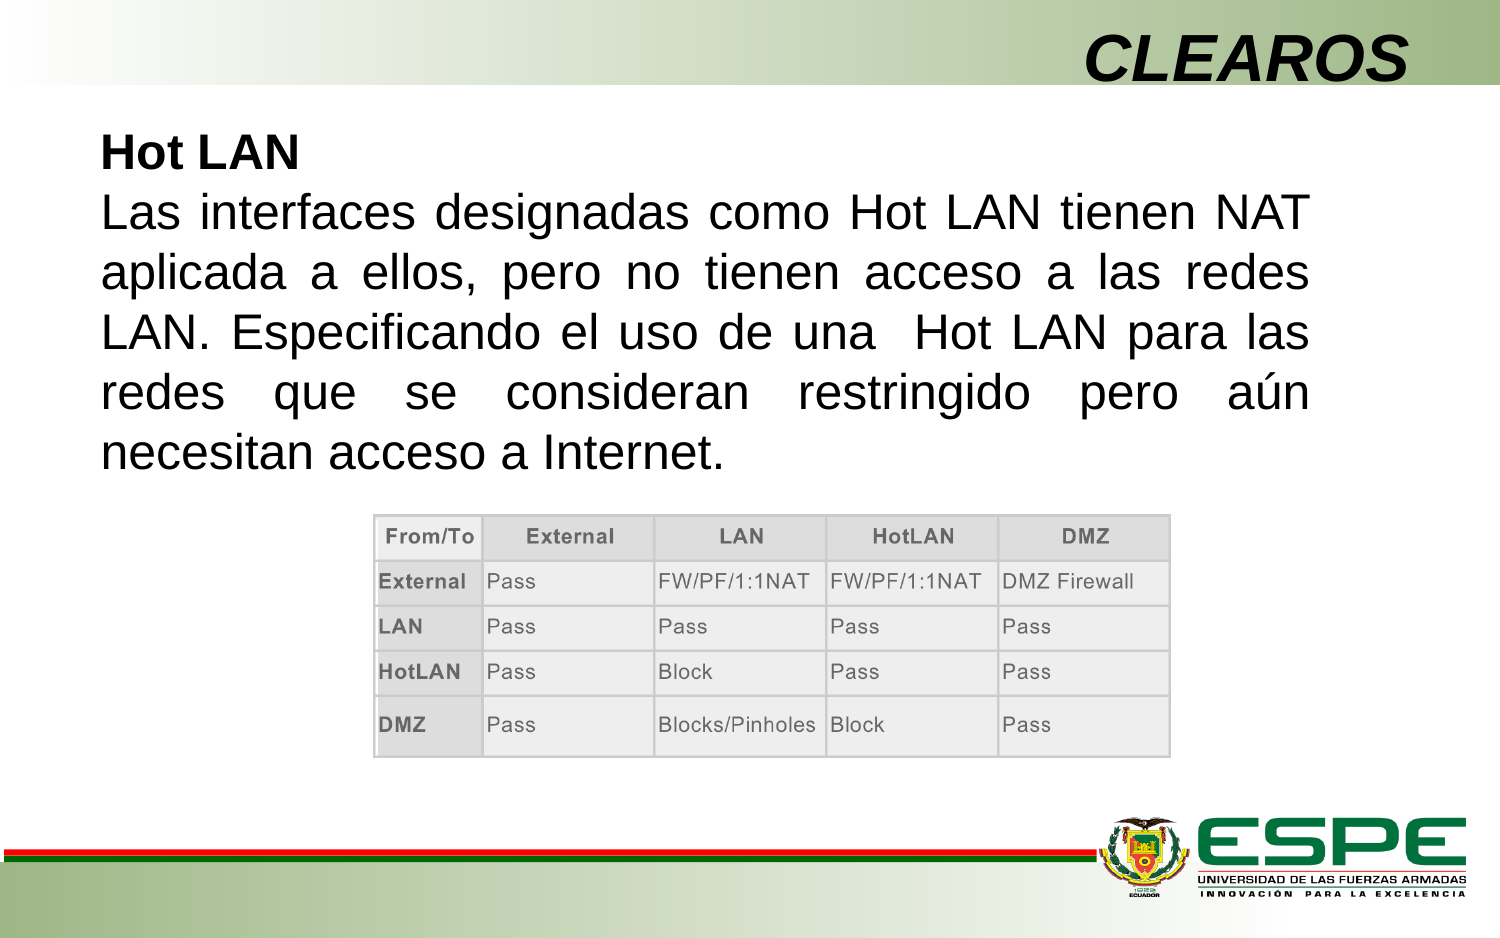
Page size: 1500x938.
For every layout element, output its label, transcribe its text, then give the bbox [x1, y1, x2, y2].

text_box Hot LAN Las interfaces designadas como Hot LAN tienen NAT aplicada a ellos, pero no tienen acceso a las redes LAN. Especificando el uso de una Hot LAN para las redes que se consideran restringido pero aún necesitan acceso a Internet. [85, 111, 1326, 607]
picture [1099, 817, 1466, 897]
title CLEAROS [75, 7, 1425, 164]
picture [362, 514, 1177, 761]
